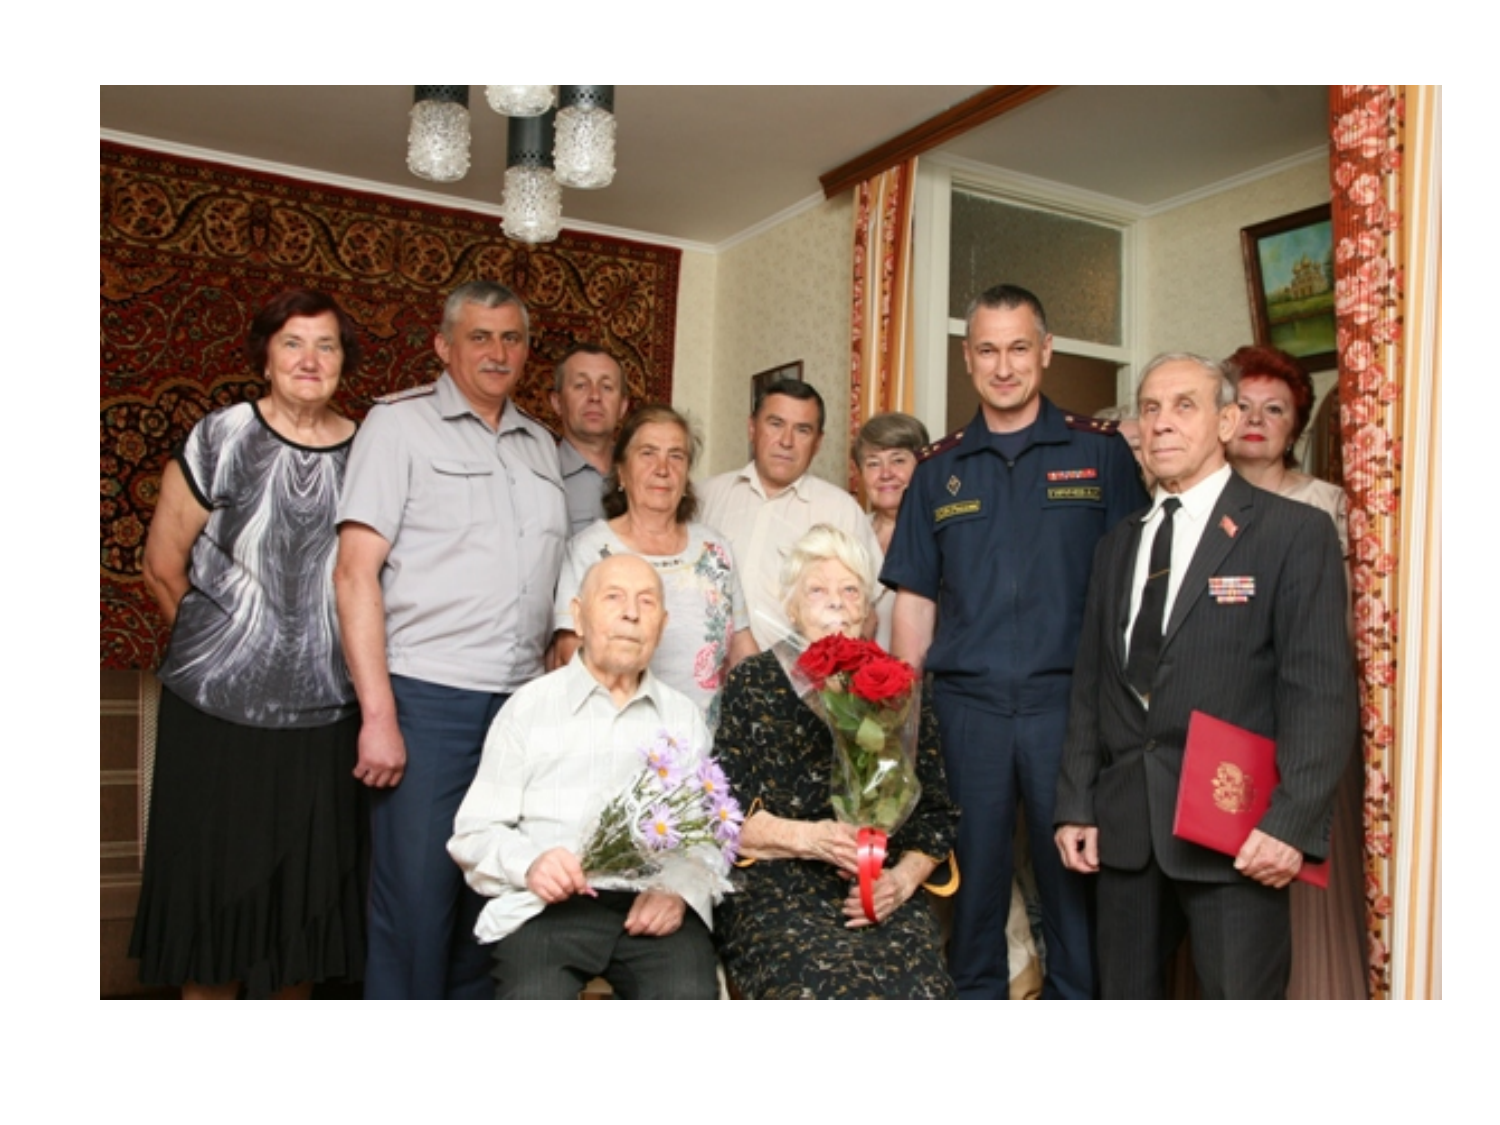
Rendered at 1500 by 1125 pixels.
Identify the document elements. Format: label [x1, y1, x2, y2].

picture [100, 85, 1442, 1000]
